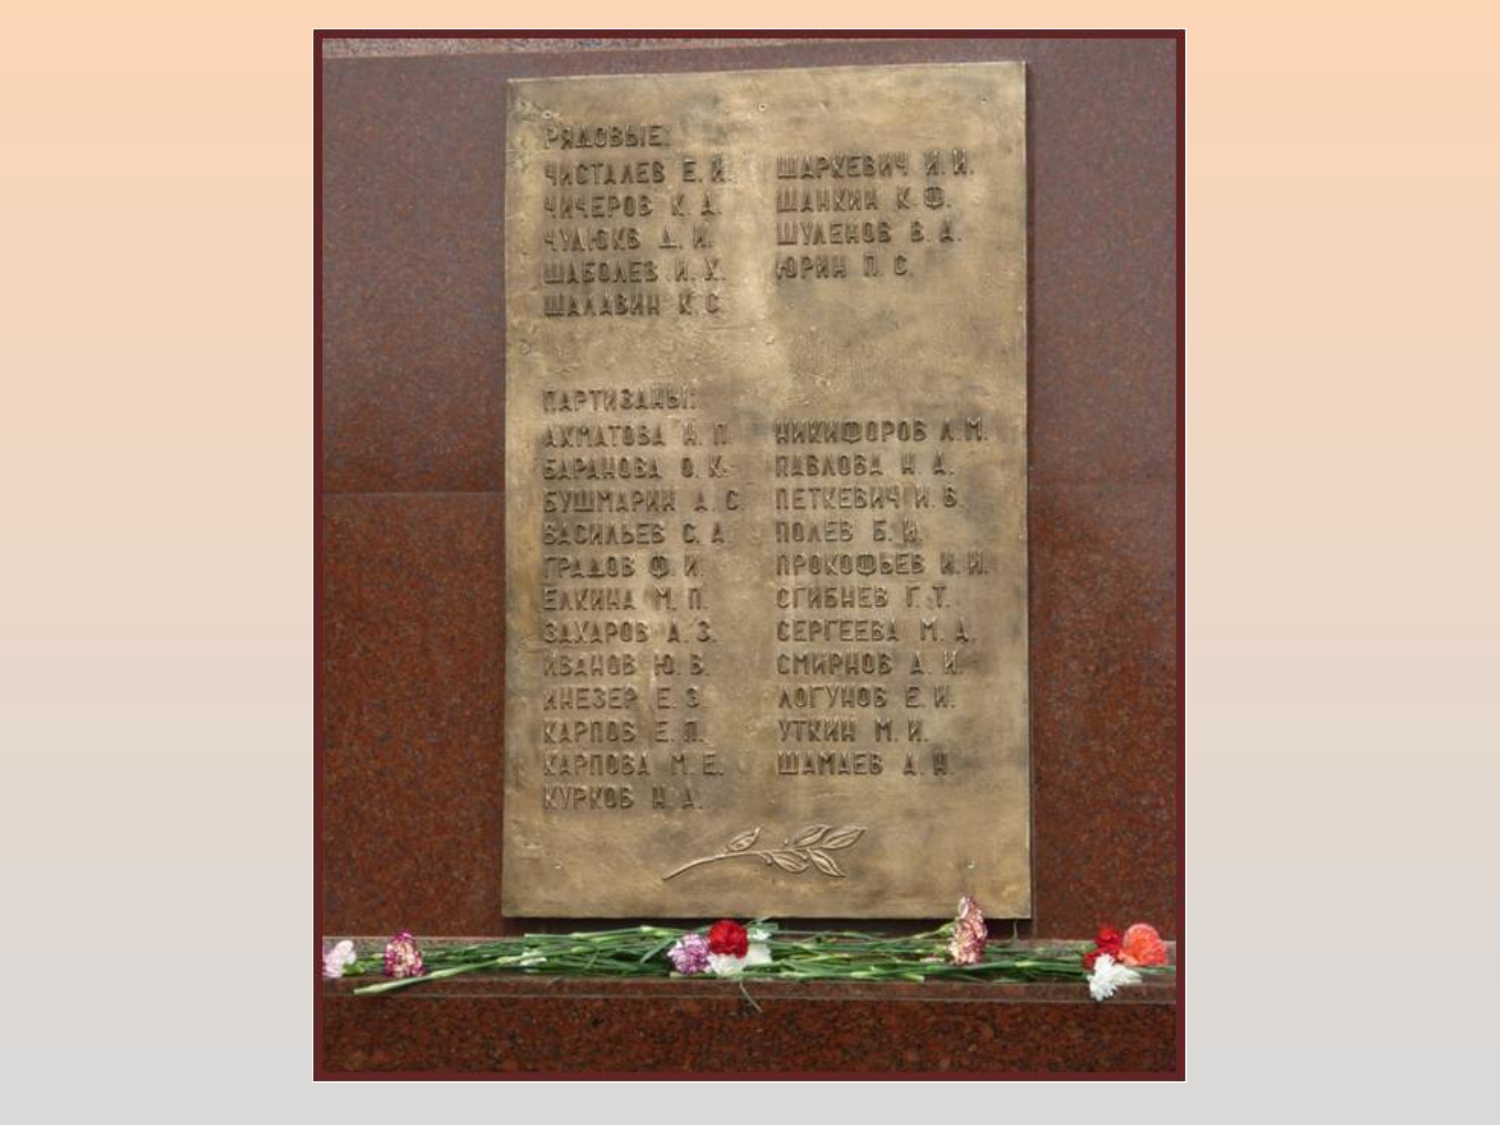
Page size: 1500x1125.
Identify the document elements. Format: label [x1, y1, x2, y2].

picture [312, 28, 1188, 1083]
